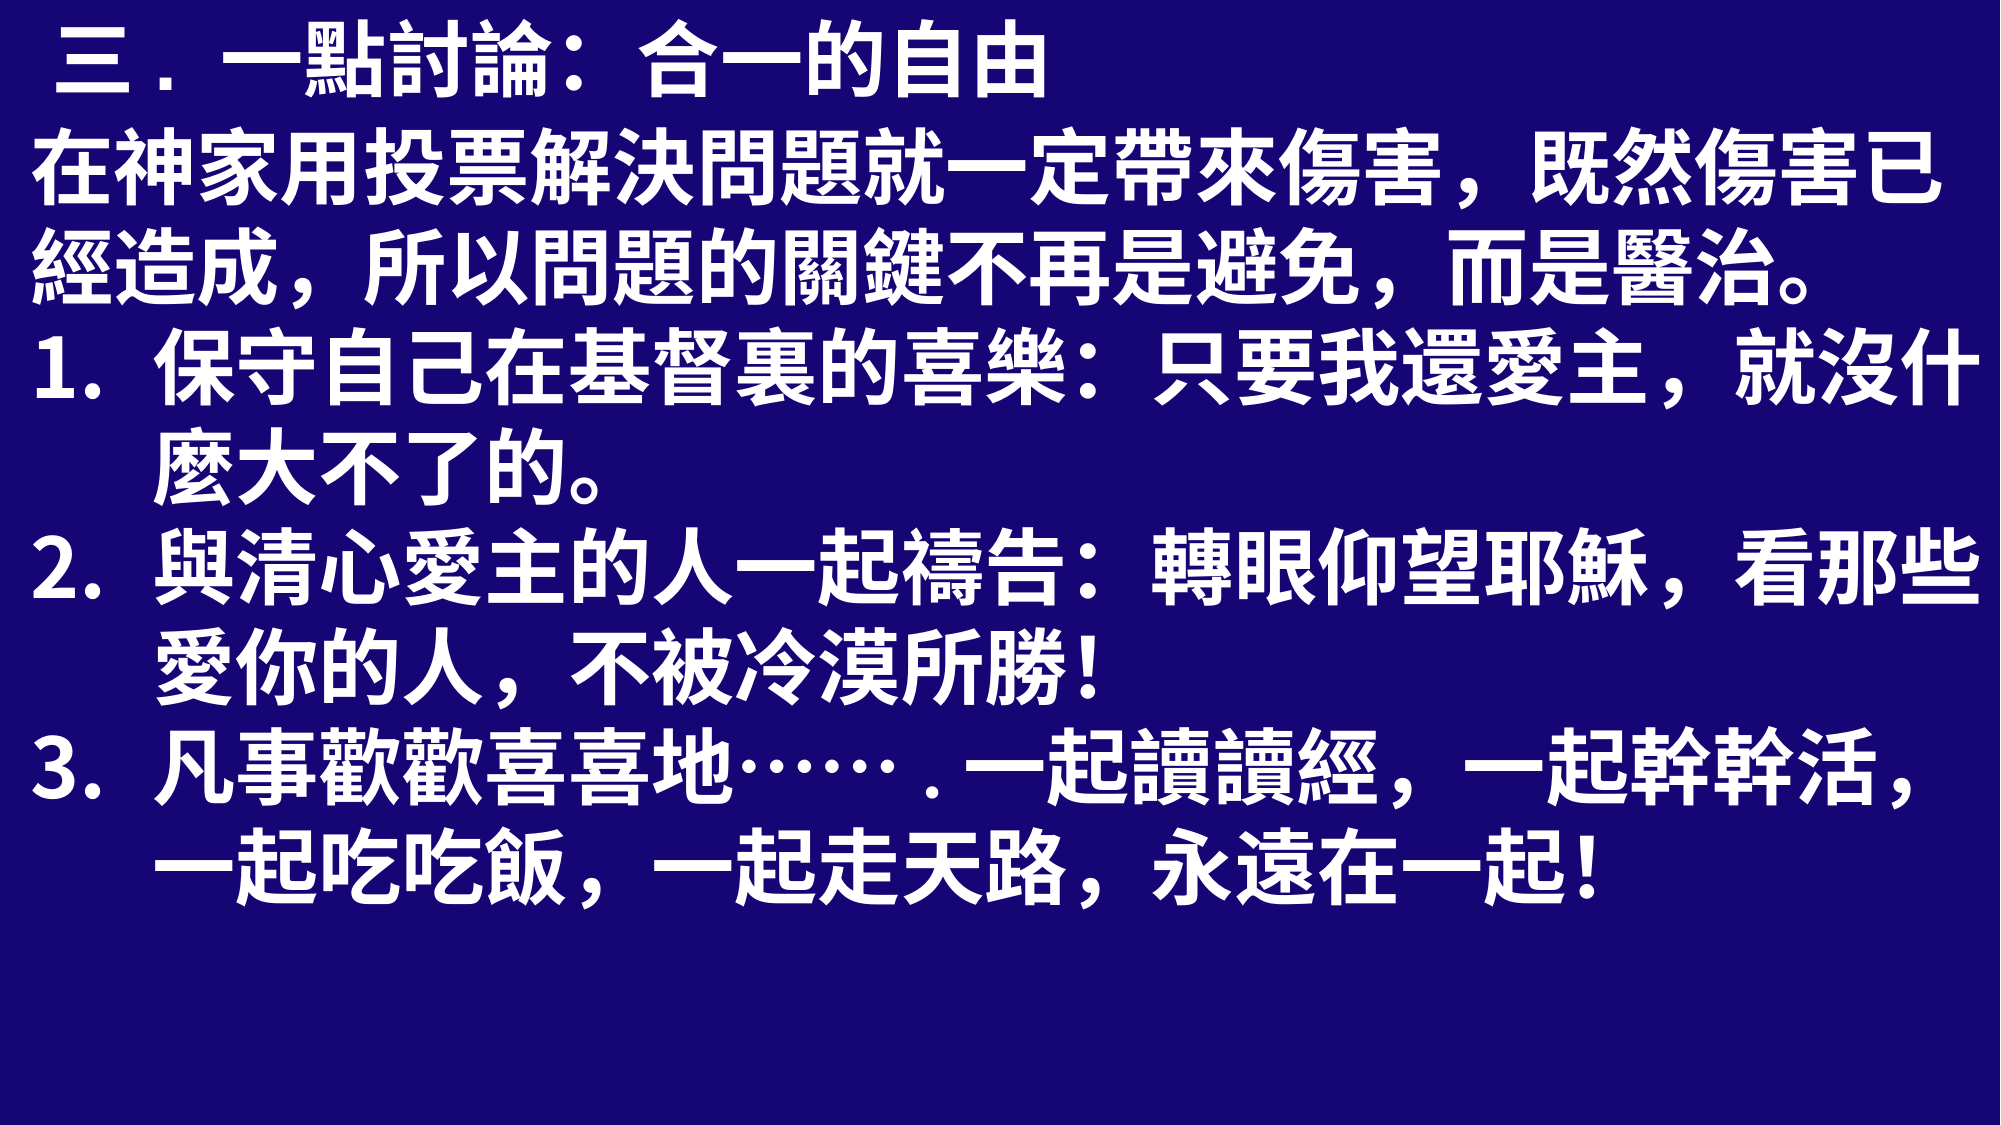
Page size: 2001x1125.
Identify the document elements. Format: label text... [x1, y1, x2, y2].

text_box 三. 一點討論：合一的自由 [36, 0, 1704, 108]
text_box 在神家用投票解決問題就一定帶來傷害，既然傷害已經造成，所以問題的關鍵不再是避免，而是醫治。 保守自己在基督裏的喜樂：只要我還愛主，就沒什麼大不了的。 與清心愛主的人一起禱告：轉眼仰望耶穌，看那些愛你的人，不被冷漠所勝！ 凡事歡歡喜喜地…….一起讀讀經，一起幹幹活，一起吃吃飯，一起走天路，永遠在一起！ [15, 108, 2000, 923]
